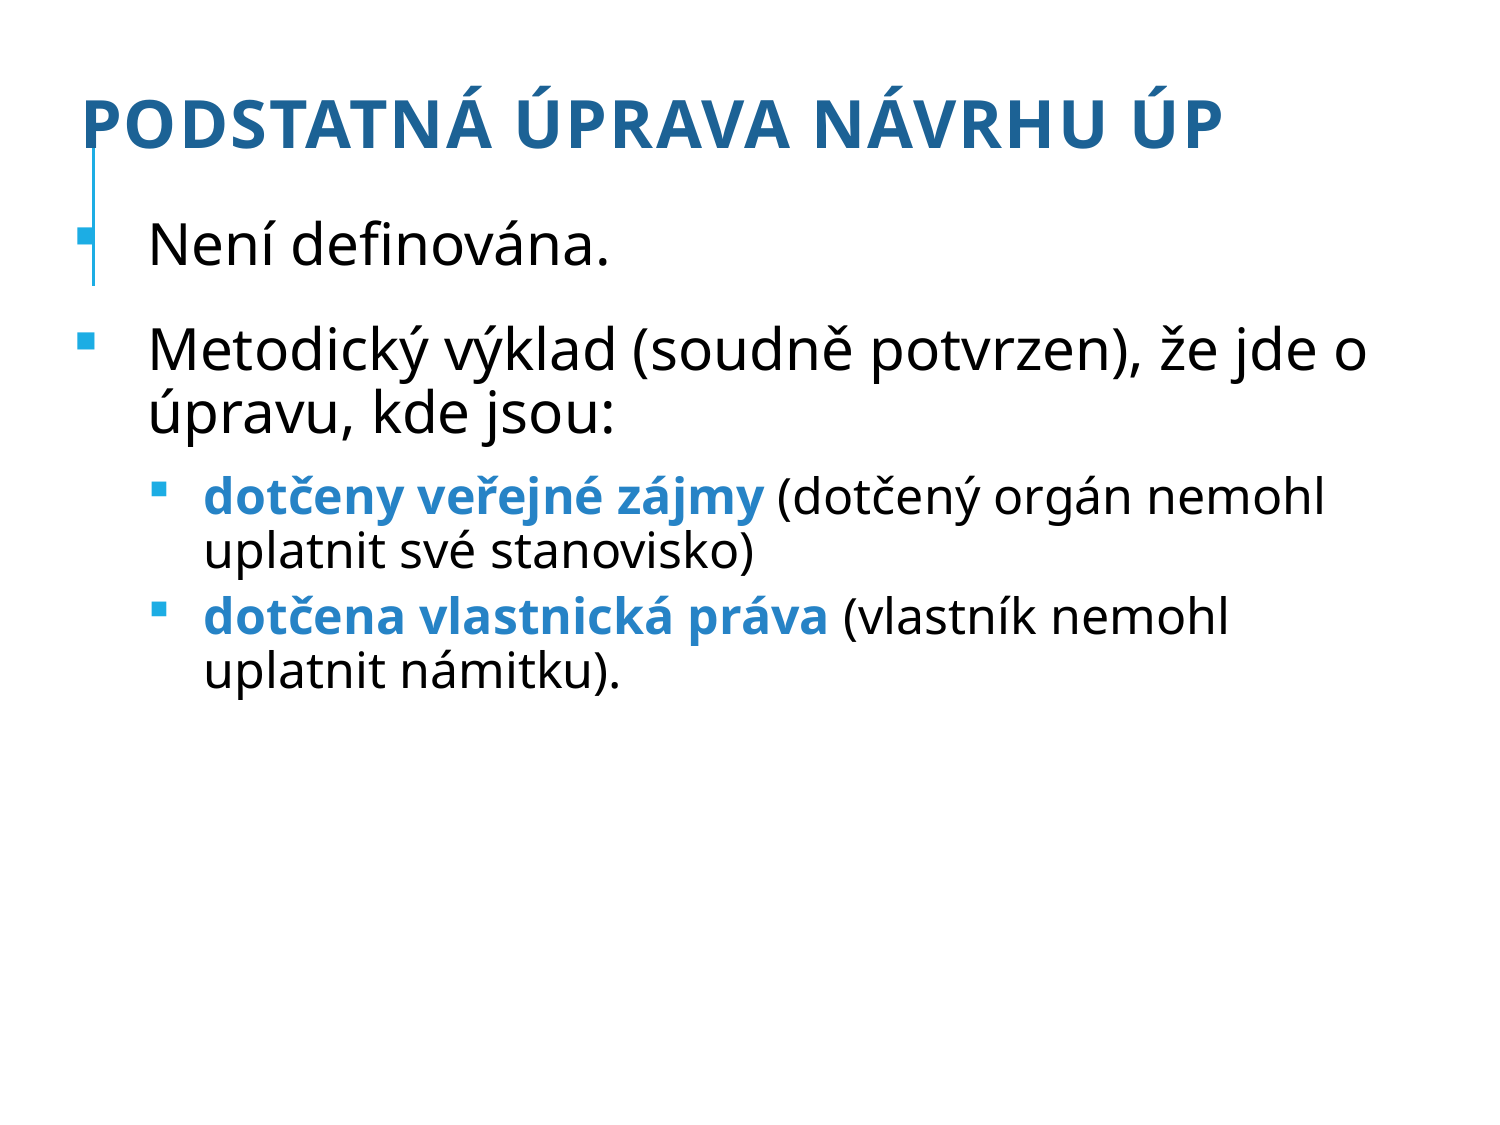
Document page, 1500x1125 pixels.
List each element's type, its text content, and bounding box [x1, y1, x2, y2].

title Podstatná úprava návrhu ÚP [64, 90, 1425, 173]
list Není definována. Metodický výklad (soudně potvrzen), že jde o úpravu, kde jsou: dotčeny veřejné zájmy (dotčený orgán nemohl uplatnit své stanovisko) dotčena vlastnická práva (vlastník nemohl uplatnit námitku). [64, 208, 1425, 1071]
